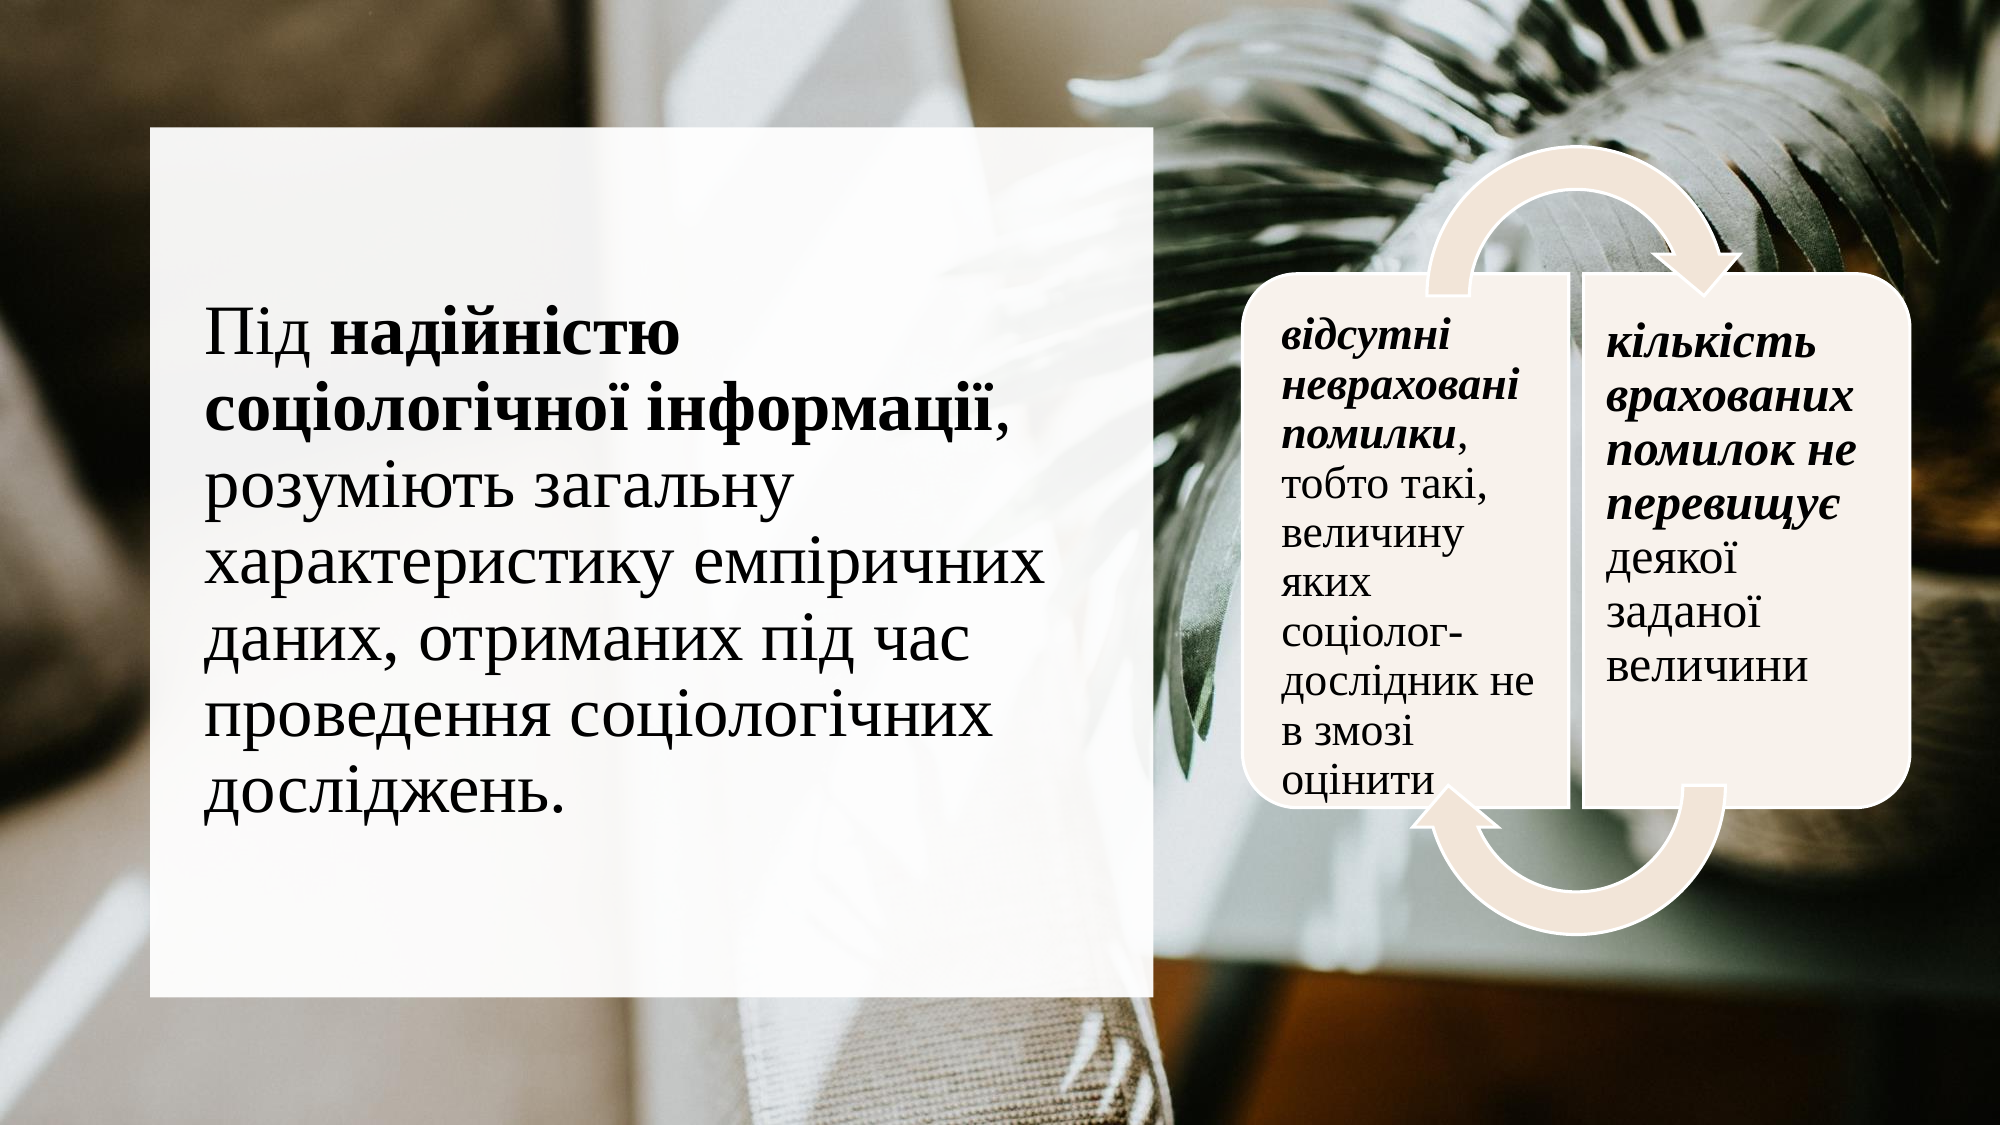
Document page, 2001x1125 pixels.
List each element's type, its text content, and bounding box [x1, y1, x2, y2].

title Під надійністю соціологічної інформації, розуміють загальну характеристику емпіричних даних, отриманих під час проведення соціологічних досліджень. [189, 188, 1015, 921]
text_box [1015, 124, 2000, 957]
picture [0, 0, 2000, 1125]
